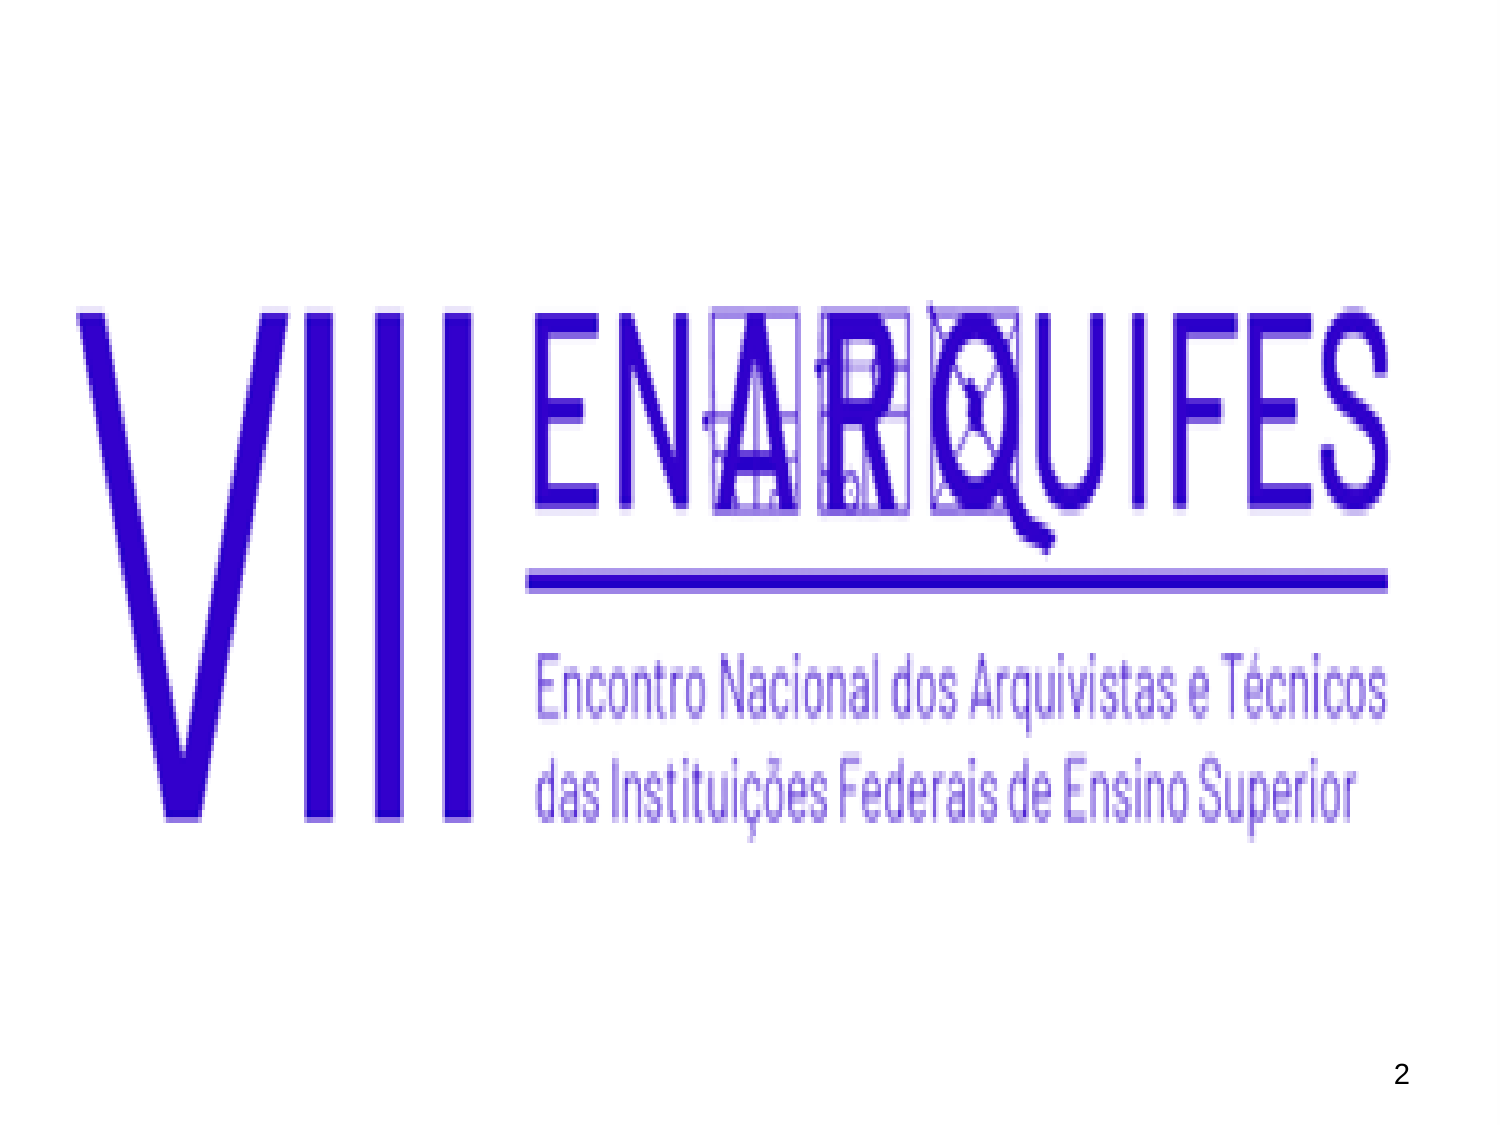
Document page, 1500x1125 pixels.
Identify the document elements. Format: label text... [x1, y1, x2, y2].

slide_number 2 [1274, 1042, 1425, 1103]
picture [0, 0, 1500, 1125]
